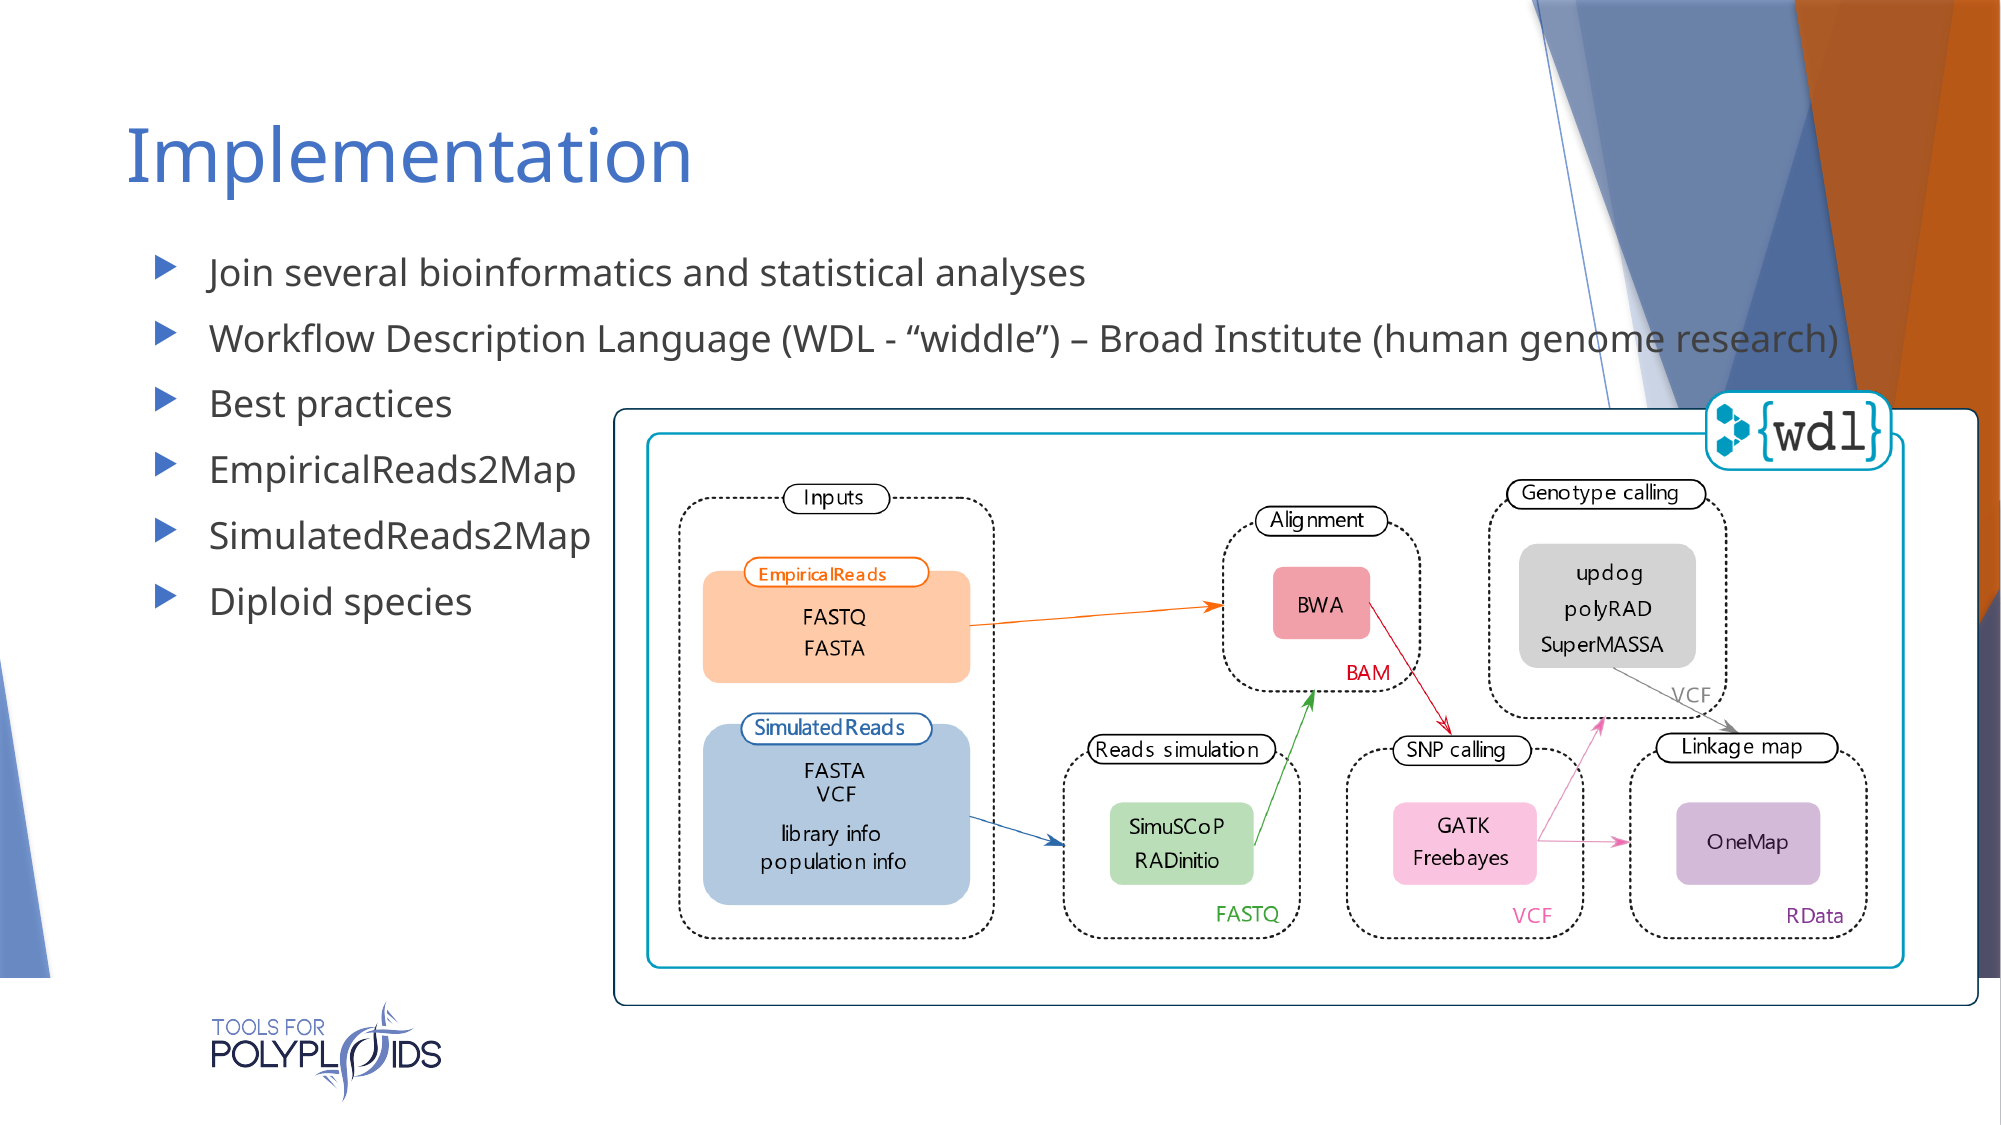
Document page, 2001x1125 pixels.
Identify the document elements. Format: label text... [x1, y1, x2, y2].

picture [612, 389, 1979, 1006]
title Implementation [111, 99, 1522, 317]
list Join several bioinformatics and statistical analyses Workflow Description Language (WDL - “widdle”) – Broad Institute (human genome research) Best practices EmpiricalReads2Map SimulatedReads2Map Diploid species [137, 170, 1863, 885]
picture [650, 435, 1901, 966]
picture [1708, 394, 1889, 468]
picture [171, 973, 482, 1125]
